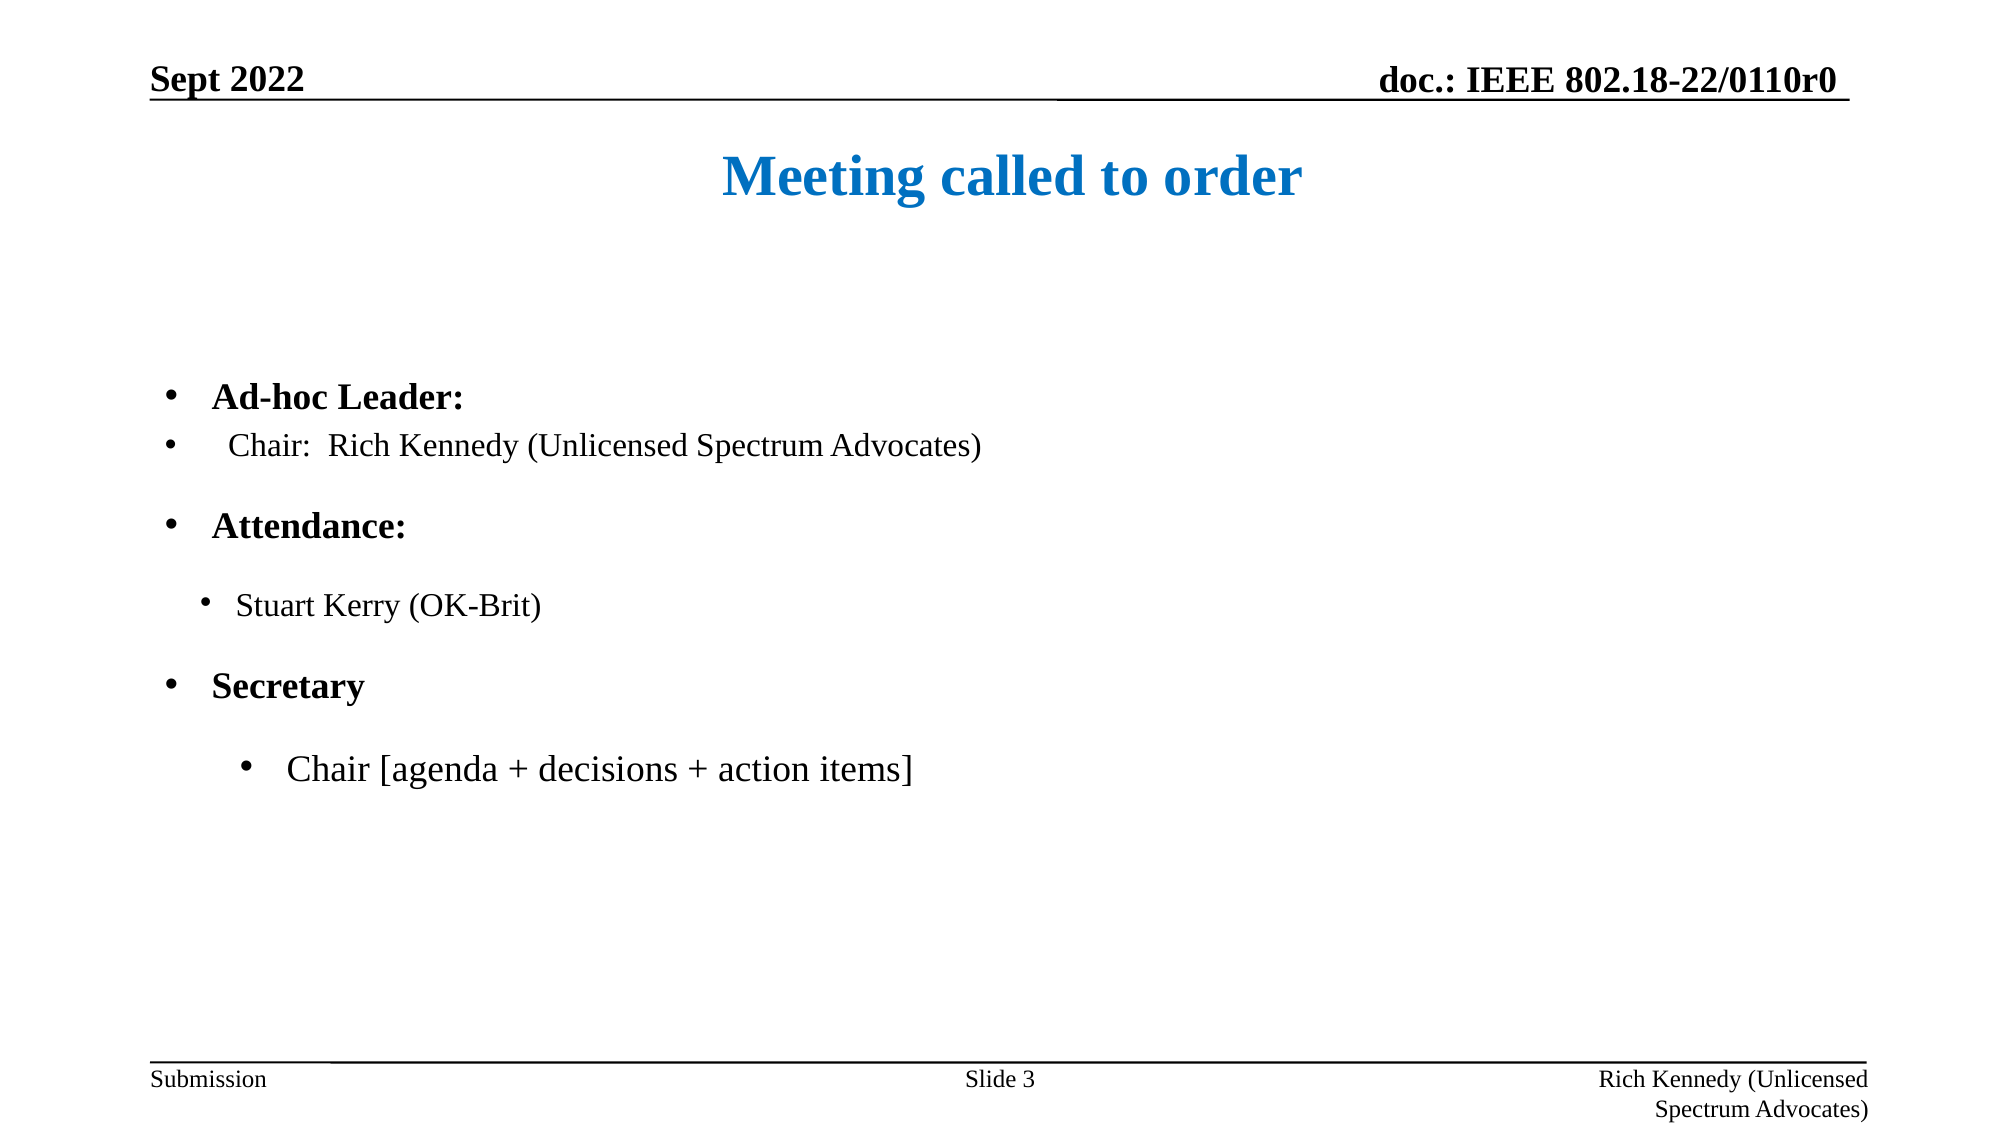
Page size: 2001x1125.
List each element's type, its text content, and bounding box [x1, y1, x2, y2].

slide_number Slide 3 [925, 1061, 1075, 1122]
text_box Ad-hoc Leader: Chair: Rich Kennedy (Unlicensed Spectrum Advocates) Attendance: Stuart Kerry (OK-Brit) Secretary Chair [agenda + decisions + action items] [150, 274, 1875, 1040]
footer Rich Kennedy (Unlicensed Spectrum Advocates) [1546, 1061, 1869, 1093]
title Meeting called to order [162, 99, 1863, 246]
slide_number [149, 54, 513, 100]
